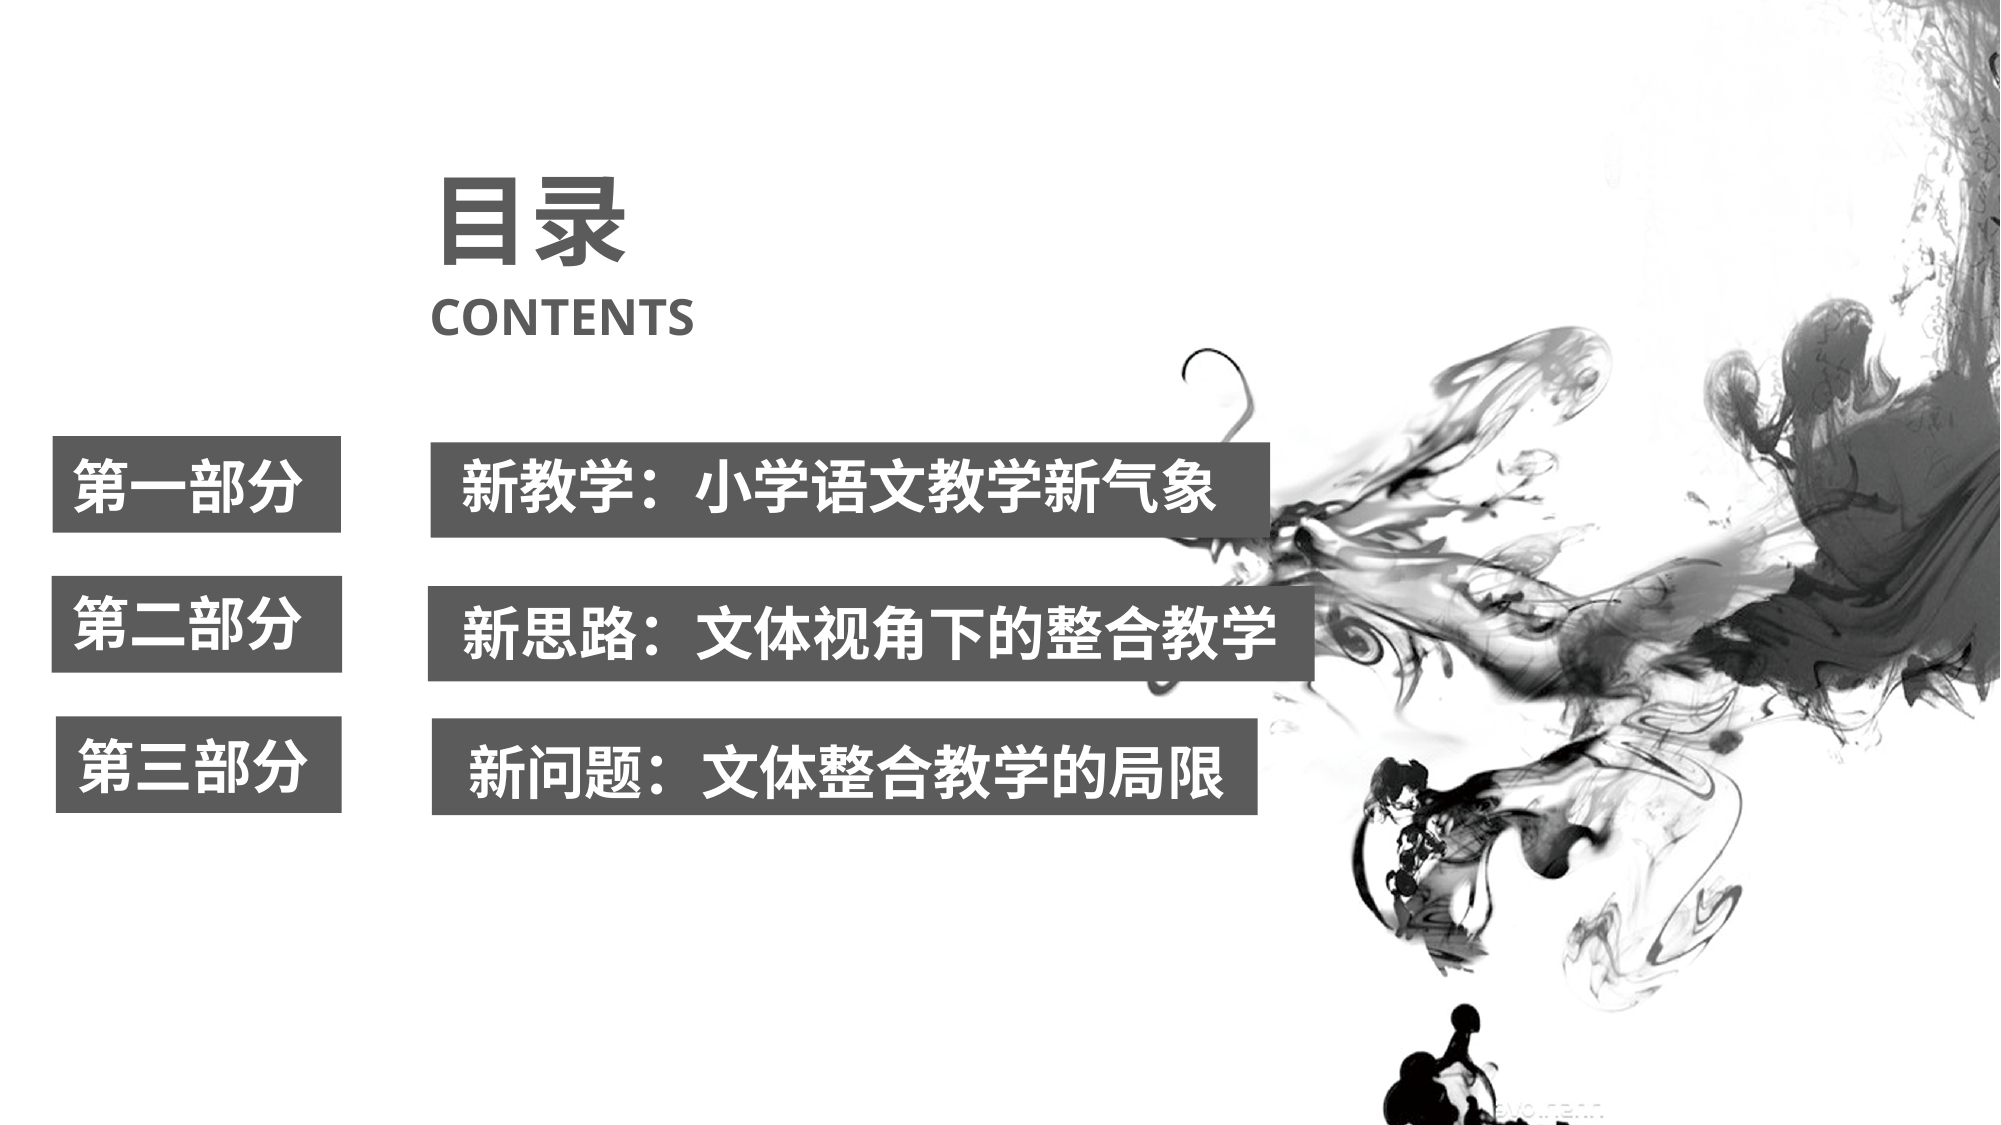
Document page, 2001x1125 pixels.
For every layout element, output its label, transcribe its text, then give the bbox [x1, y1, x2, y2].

text_box [51, 435, 342, 534]
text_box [372, 150, 753, 355]
text_box 新教学：小学语文教学新气象 [446, 442, 1093, 528]
text_box [55, 715, 343, 814]
text_box 第二部分 [56, 579, 330, 664]
text_box 第一部分 [57, 442, 343, 528]
text_box [51, 575, 343, 674]
picture [1093, 0, 2000, 1125]
text_box [427, 585, 1093, 682]
text_box 新问题：文体整合教学的局限 [453, 728, 1093, 814]
text_box [430, 441, 1093, 539]
text_box [431, 717, 1093, 816]
text_box 新思路：文体视角下的整合教学 [447, 589, 1093, 675]
text_box 第三部分 [61, 722, 339, 808]
